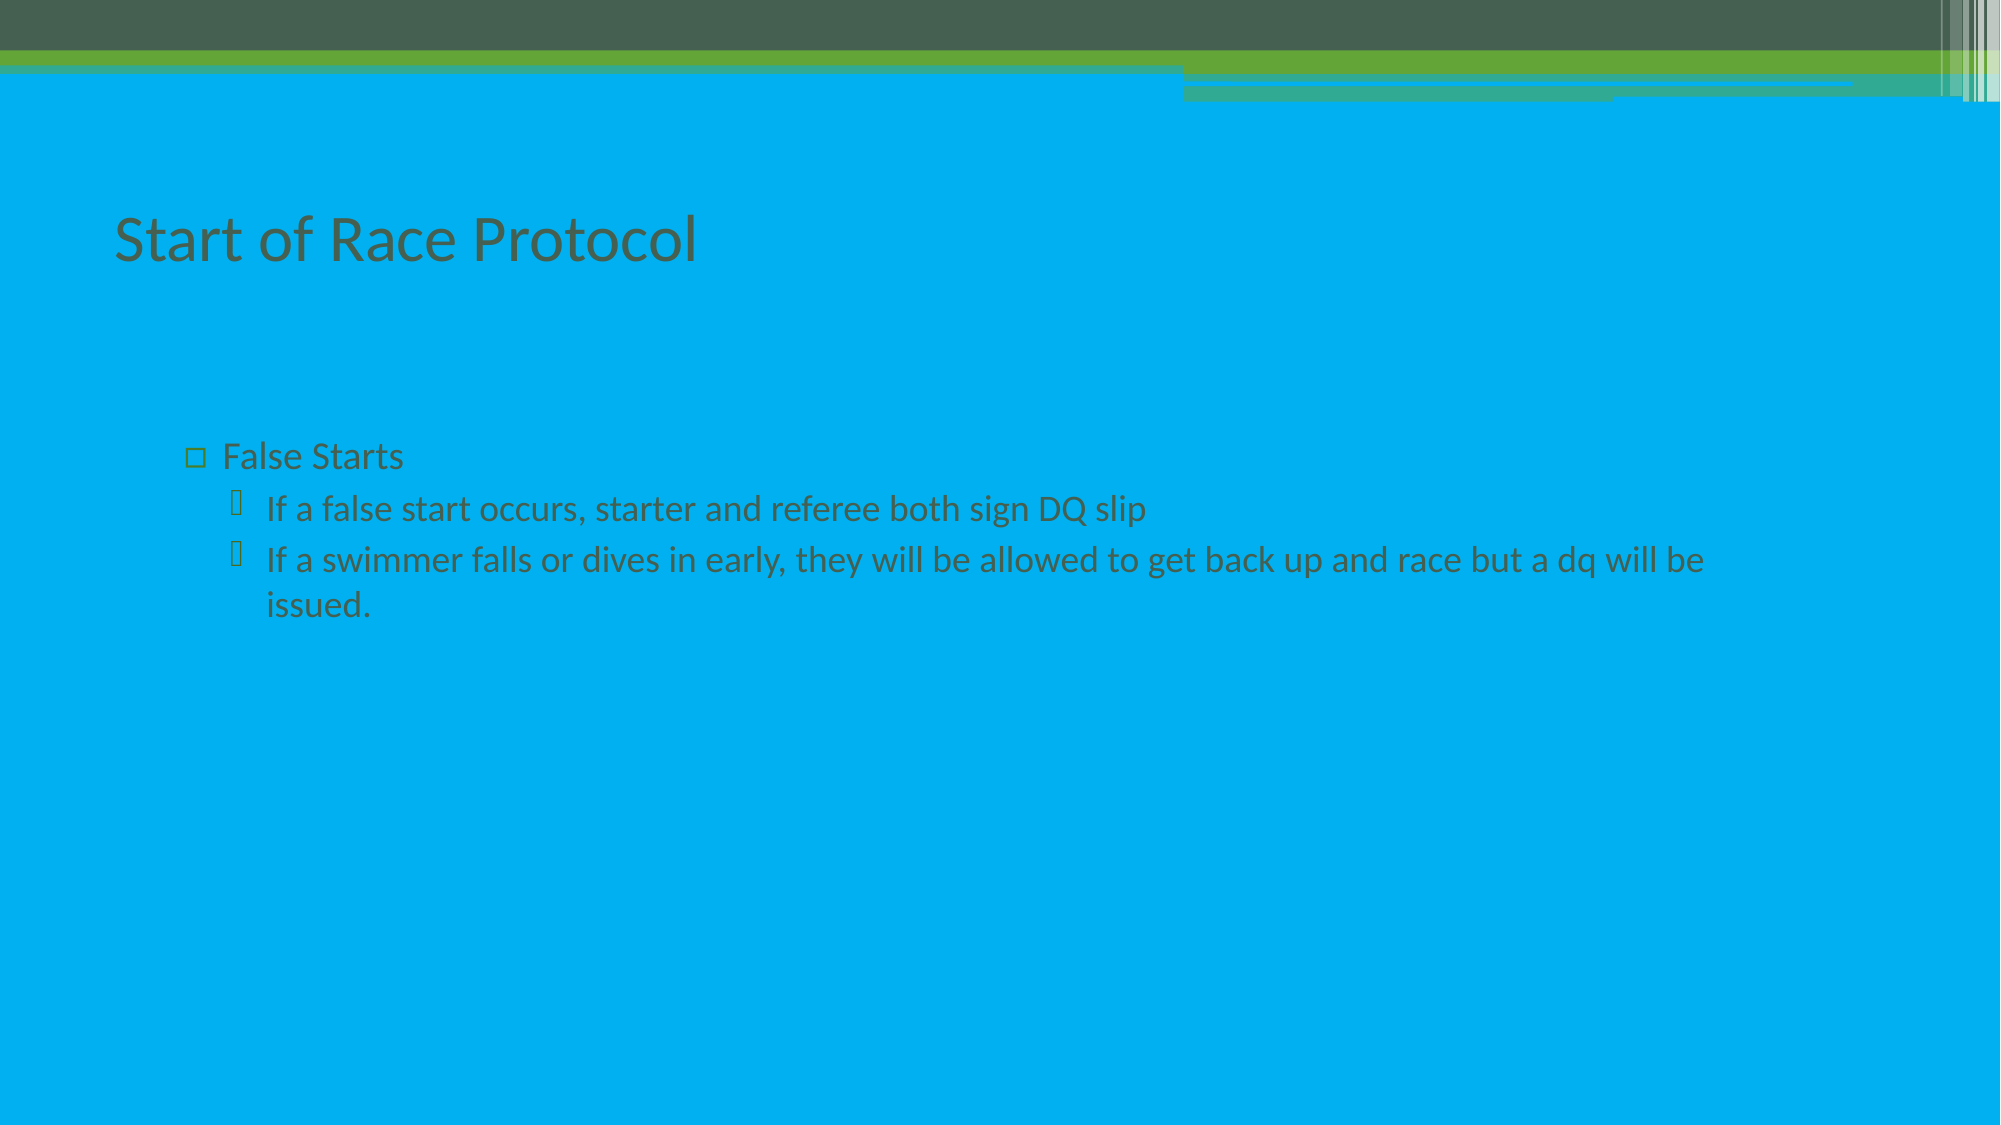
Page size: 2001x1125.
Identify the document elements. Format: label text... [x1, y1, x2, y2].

list False Starts If a false start occurs, starter and referee both sign DQ slip If a swimmer falls or dives in early, they will be allowed to get back up and race but a dq will be issued. [99, 368, 1805, 1082]
title Start of Race Protocol [99, 187, 1900, 363]
